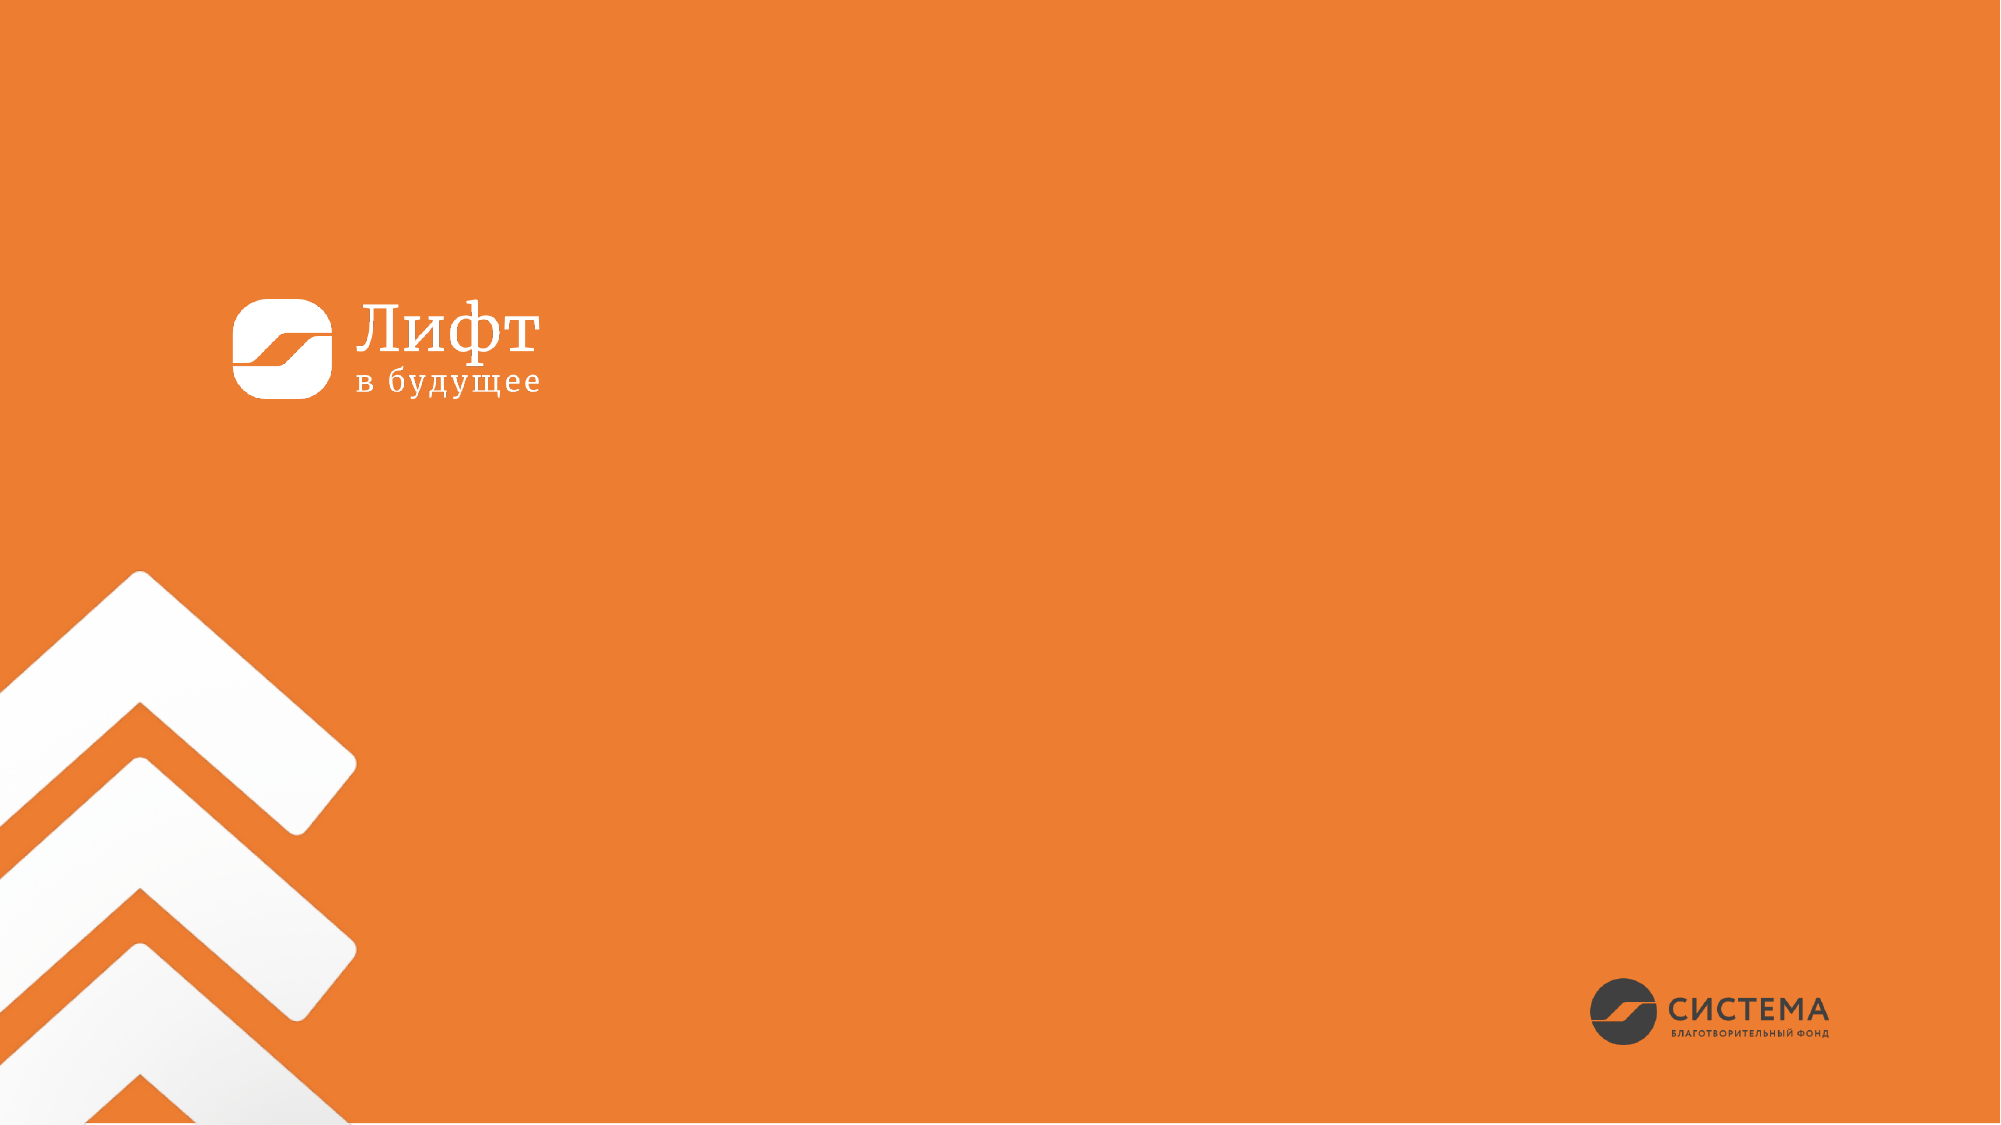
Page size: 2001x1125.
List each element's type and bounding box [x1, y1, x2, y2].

picture [0, 486, 508, 1125]
picture [230, 299, 541, 399]
picture [1589, 978, 1829, 1045]
